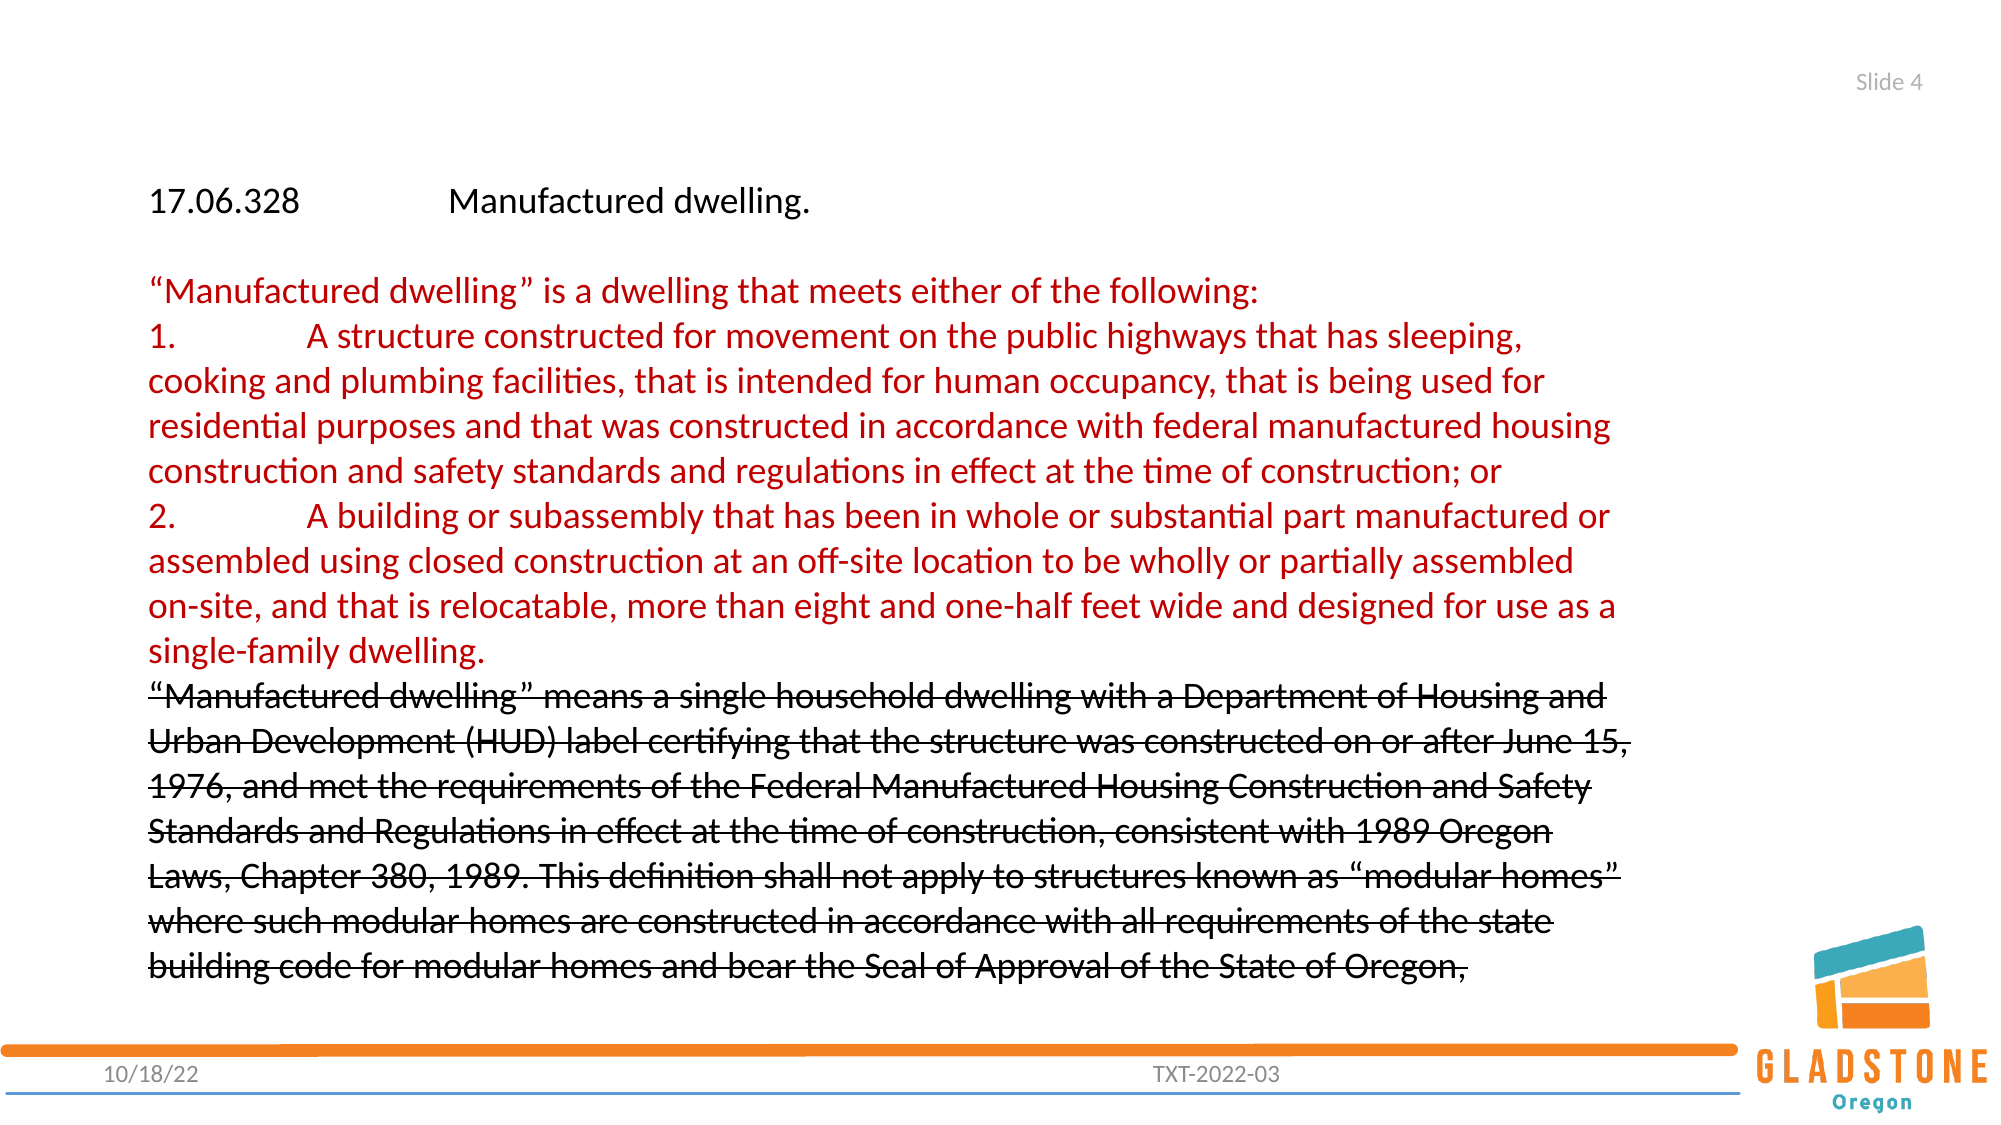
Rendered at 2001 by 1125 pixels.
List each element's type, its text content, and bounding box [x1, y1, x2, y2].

text_box 17.06.328 Manufactured dwelling. “Manufactured dwelling” is a dwelling that meets either of the following: 1. A structure constructed for movement on the public highways that has sleeping, cooking and plumbing facilities, that is intended for human occupancy, that is being used for residential purposes and that was constructed in accordance with federal manufactured housing construction and safety standards and regulations in effect at the time of construction; or 2. A building or subassembly that has been in whole or substantial part manufactured or assembled using closed construction at an off-site location to be wholly or partially assembled on-site, and that is relocatable, more than eight and one-half feet wide and designed for use as a single-family dwelling. “Manufactured dwelling” means a single household dwelling with a Department of Housing and Urban Development (HUD) label certifying that the structure was constructed on or after June 15, 1976, and met the requirements of the Federal Manufactured Housing Construction and Safety Standards and Regulations in effect at the time of construction, consistent with 1989 Oregon Laws, Chapter 380, 1989. This definition shall not apply to structures known as “modular homes” where such modular homes are constructed in accordance with all requirements of the state building code for modular homes and bear the Seal of Approval of the State of Oregon, [133, 168, 1650, 994]
slide_number Slide 4 [1488, 50, 1939, 111]
picture [1745, 912, 1994, 1125]
text_box 10/18/22 TXT-2022-03 [87, 1051, 1530, 1095]
